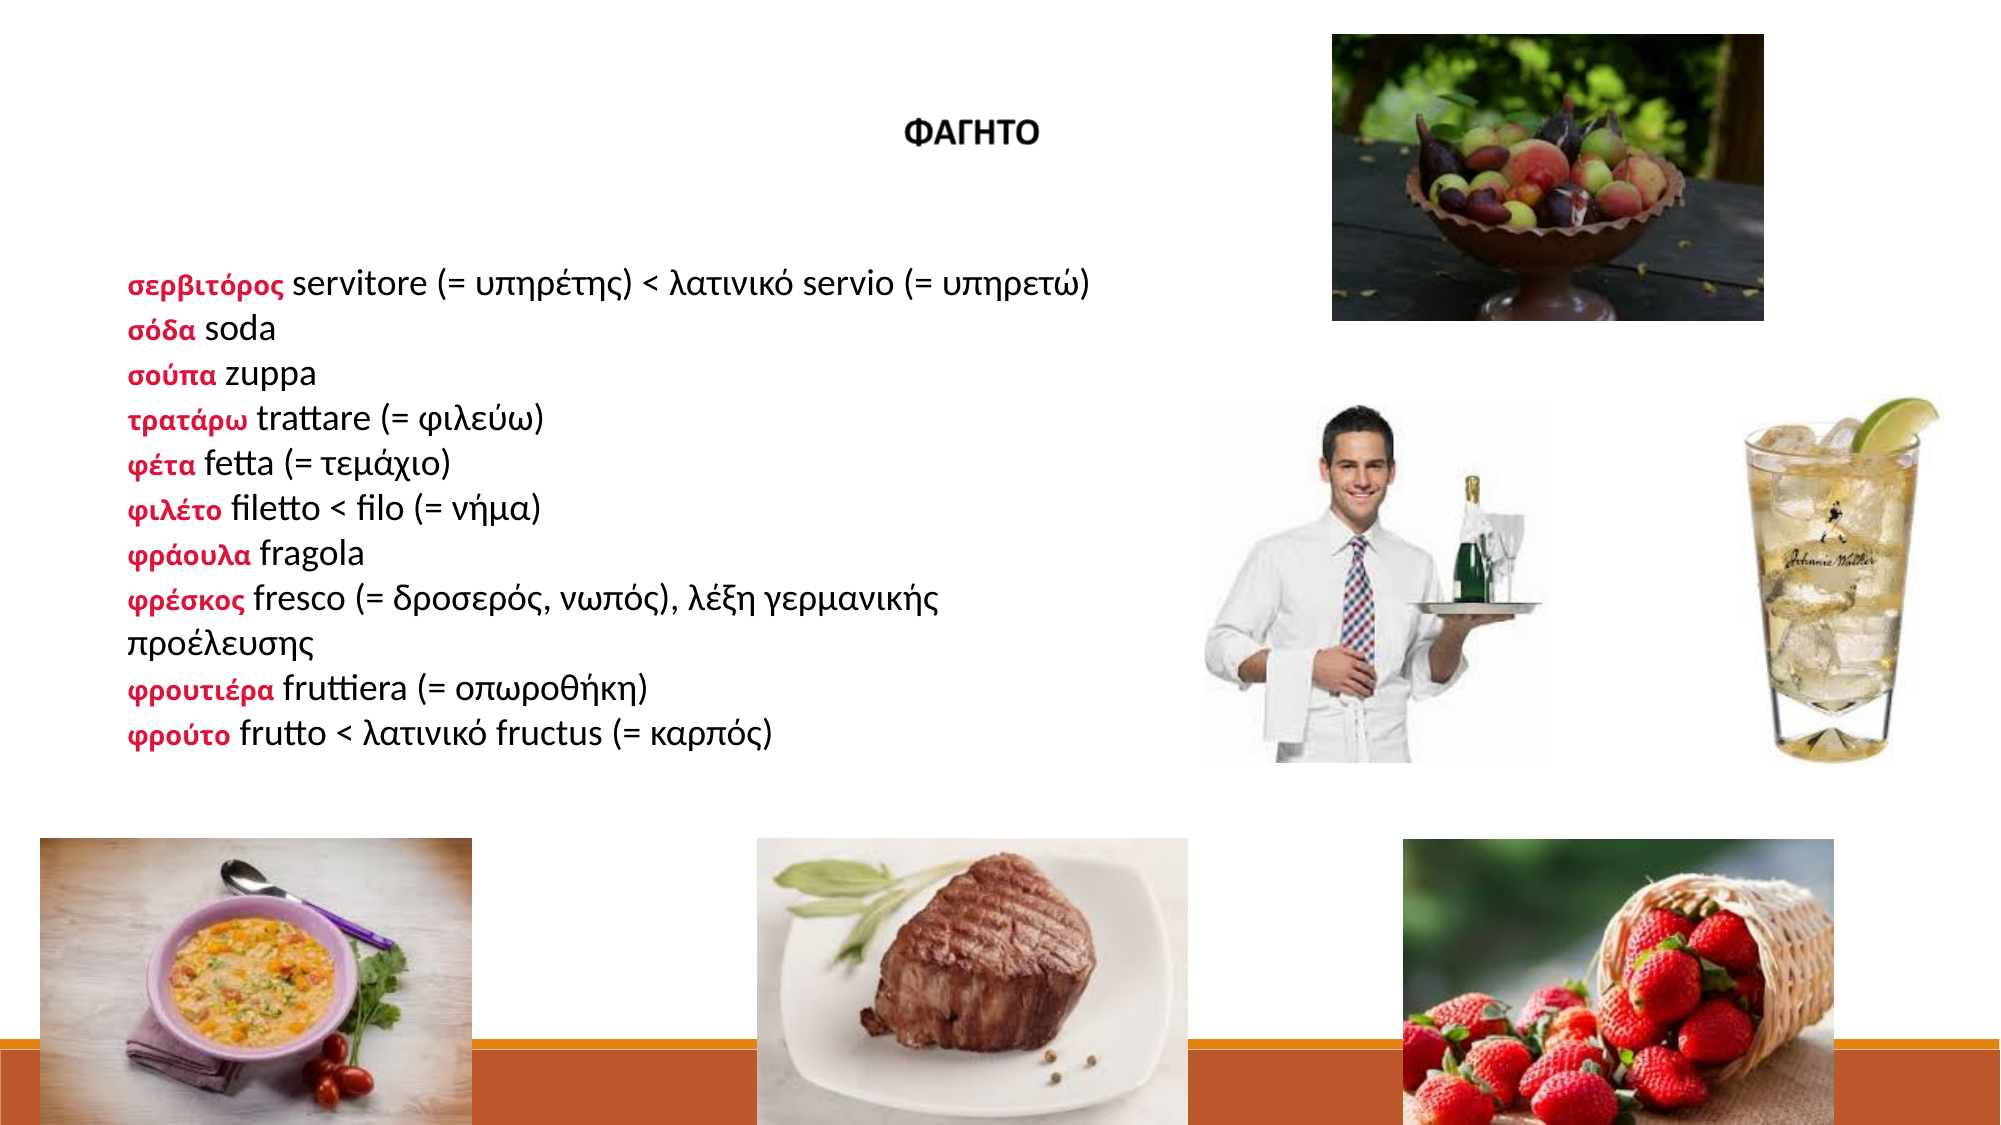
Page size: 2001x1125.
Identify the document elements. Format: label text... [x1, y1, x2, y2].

picture [757, 838, 1188, 1125]
picture [611, 34, 1765, 322]
picture [1203, 404, 1549, 764]
text_box σερβιτόρος servitore (= υπηρέτης) < λατινικό servio (= υπηρετώ) σόδα soda σούπα zuppa τρατάρω trattare (= φιλεύω) φέτα fetta (= τεμάχιο) φιλέτο filetto < filo (= νήμα) φράουλα fragola φρέσκος fresco (= δροσερός, νωπός), λέξη γερμανικής προέλευσης φρουτιέρα fruttiera (= οπωροθήκη) φρούτο frutto < λατινικό fructus (= καρπός) [112, 250, 1113, 761]
picture [40, 838, 473, 1125]
picture [1667, 393, 2000, 767]
picture [1403, 839, 1835, 1125]
